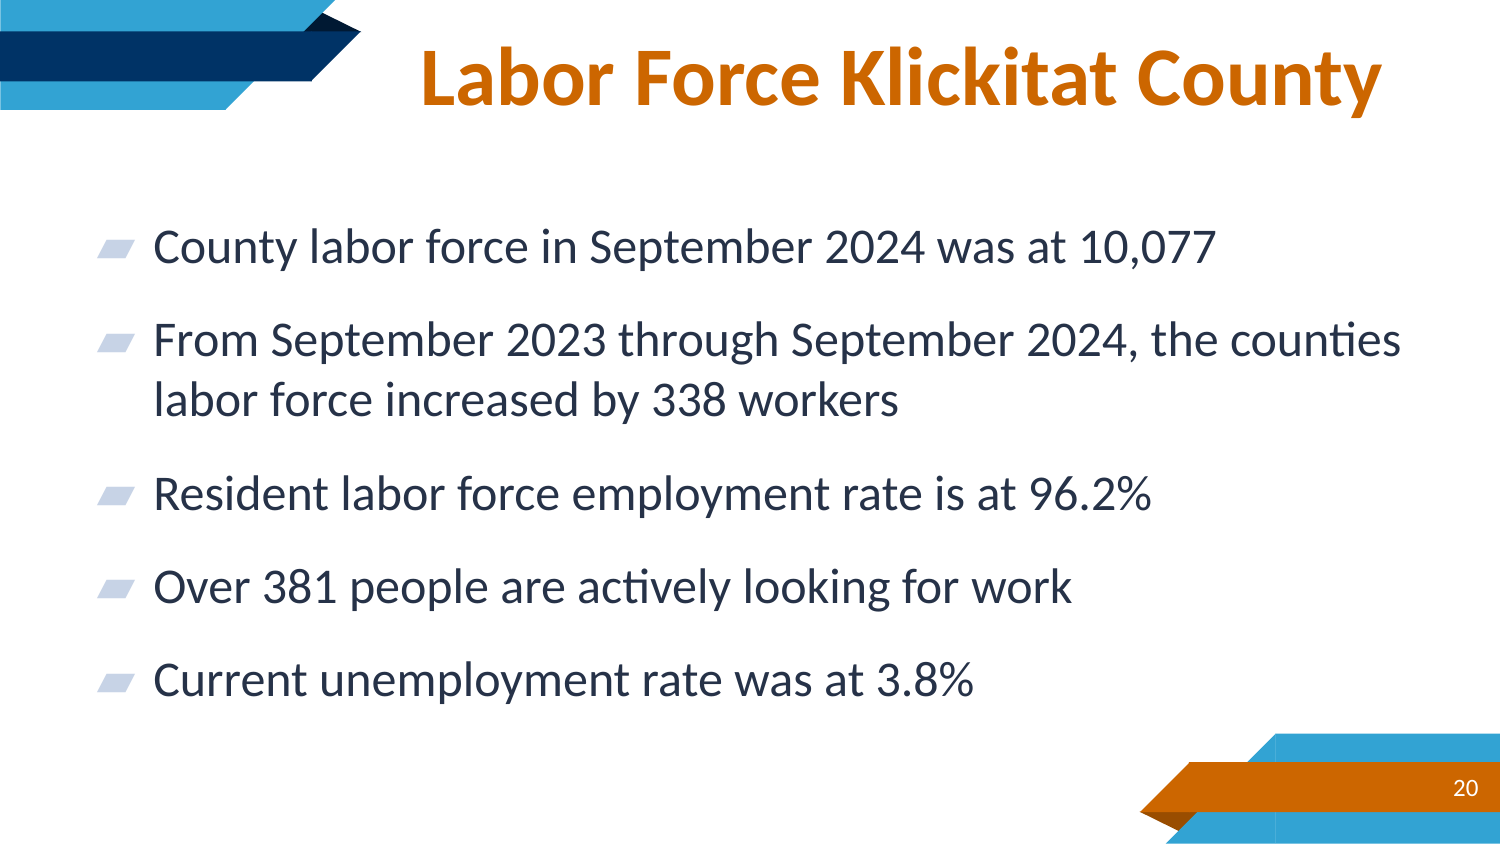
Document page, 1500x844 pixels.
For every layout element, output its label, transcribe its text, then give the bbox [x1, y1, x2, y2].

title Labor Force Klickitat County [367, 0, 1437, 144]
slide_number 20 [1249, 760, 1494, 813]
subtitle County labor force in September 2024 was at 10,077 From September 2023 through September 2024, the counties labor force increased by 338 workers Resident labor force employment rate is at 96.2% Over 381 people are actively looking for work Current unemployment rate was at 3.8% [81, 159, 1458, 761]
